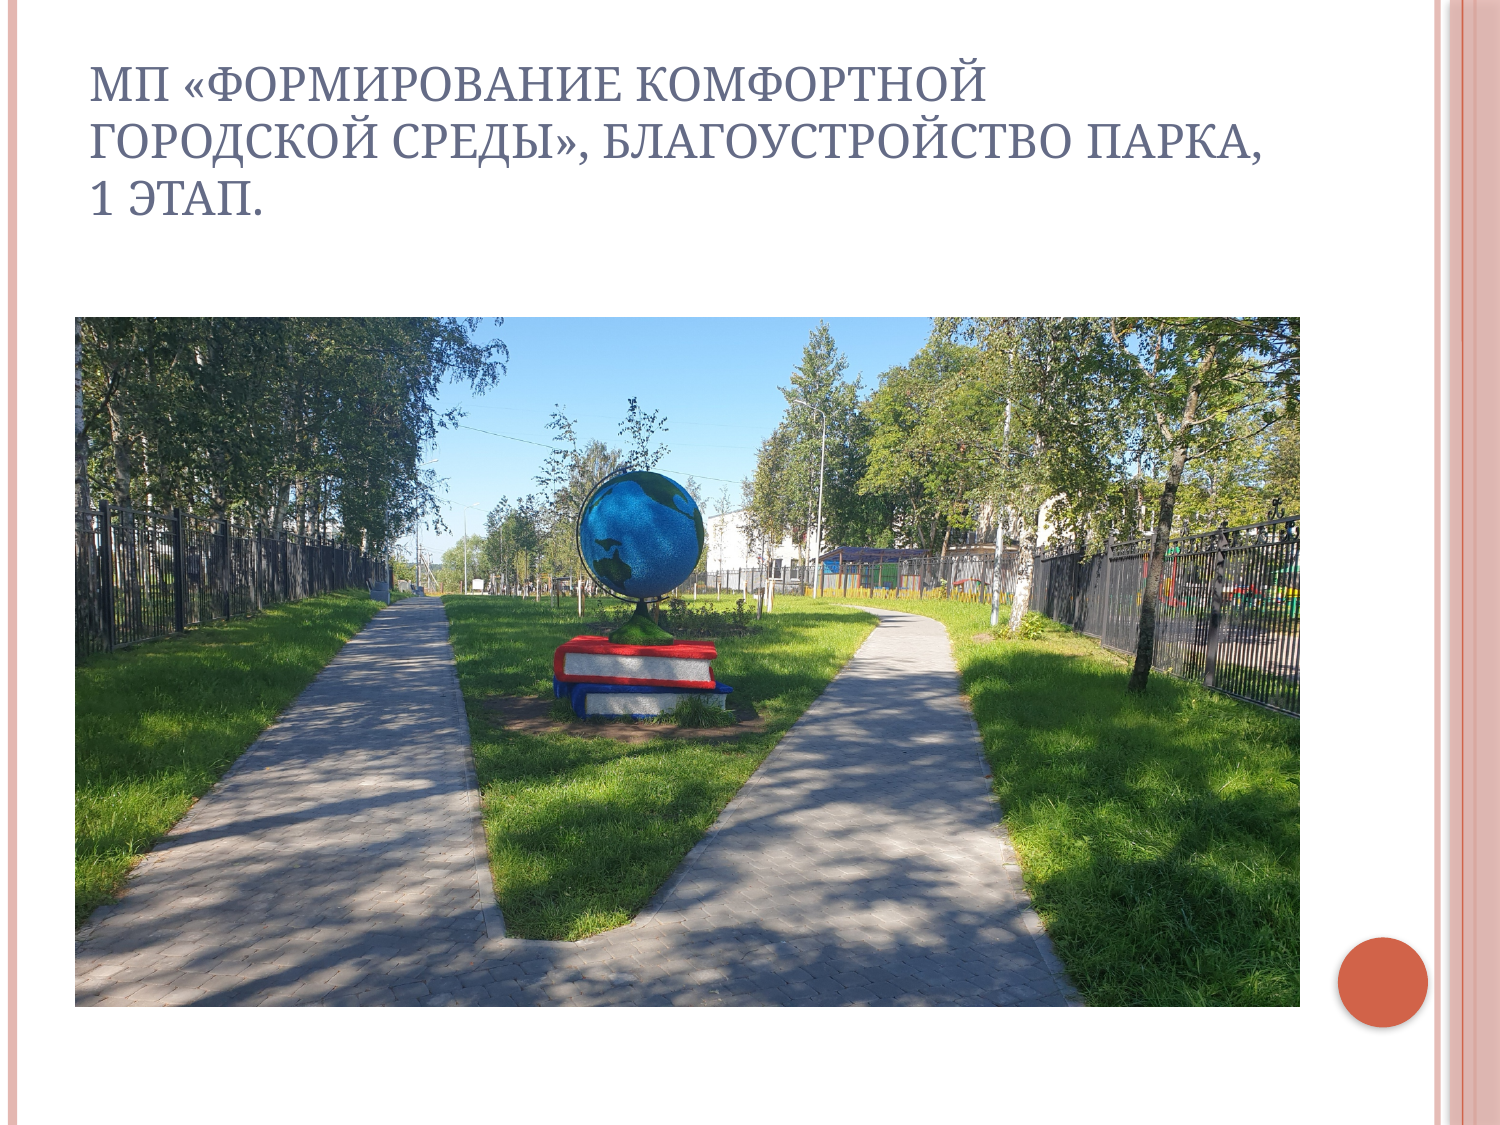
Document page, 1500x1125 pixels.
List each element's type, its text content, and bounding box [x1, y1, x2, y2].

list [74, 317, 1301, 1007]
title МП «Формирование комфортной городской среды», благоустройство парка, 1 этап. [75, 45, 1300, 233]
